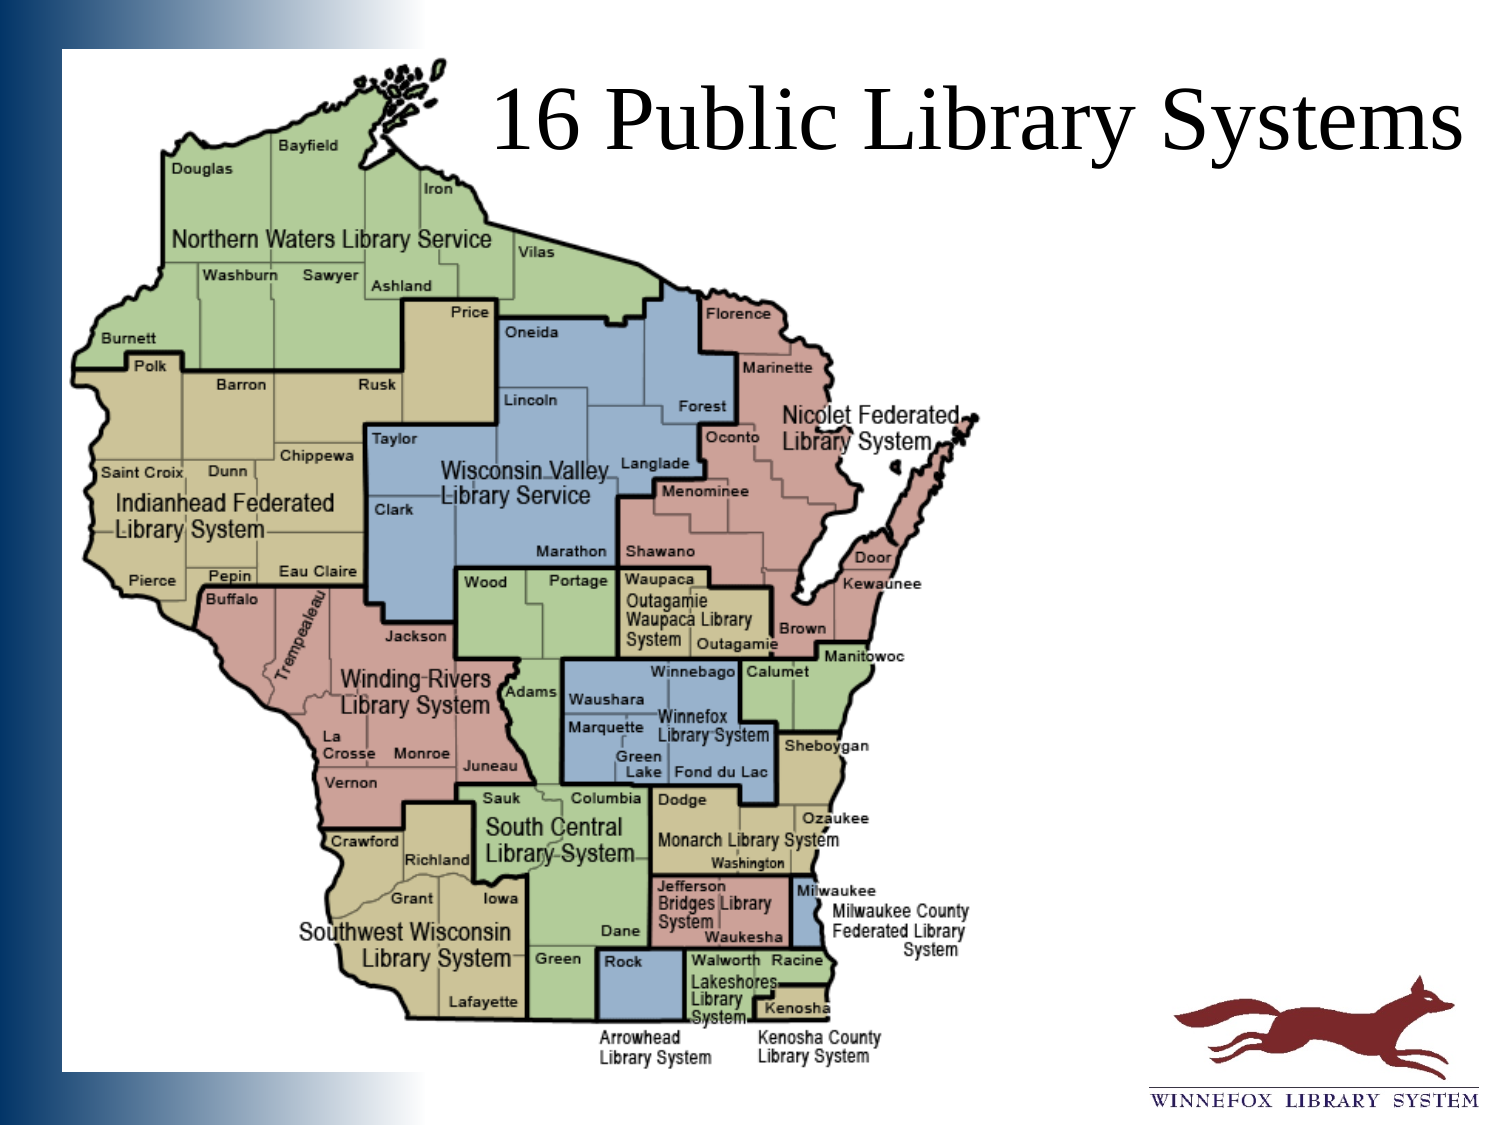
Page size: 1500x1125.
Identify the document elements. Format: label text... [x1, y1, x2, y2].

title 16 Public Library Systems [989, 50, 1500, 288]
picture [62, 48, 988, 1072]
picture [1149, 974, 1479, 1108]
